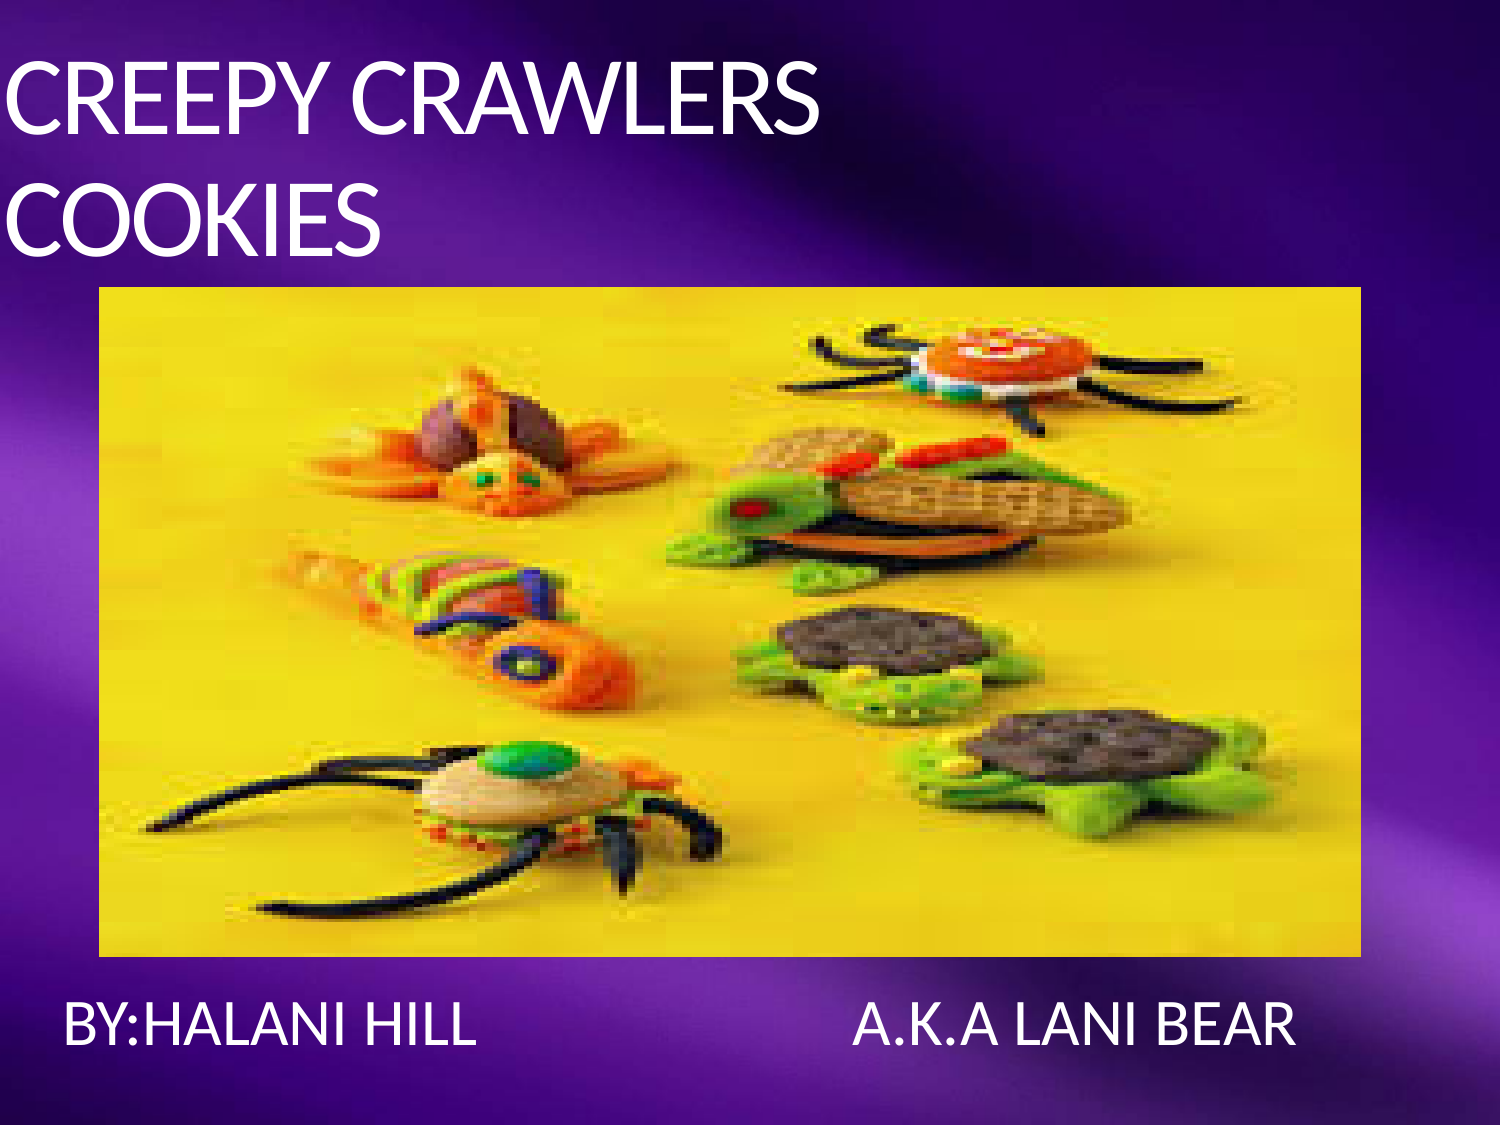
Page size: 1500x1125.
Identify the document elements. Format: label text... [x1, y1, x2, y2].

picture [0, 0, 1500, 1125]
title CREEPY CRAWLERS COOKIES [3, 37, 1500, 288]
subtitle BY:HALANI HILL A.K.A LANI BEAR [62, 987, 1323, 1063]
